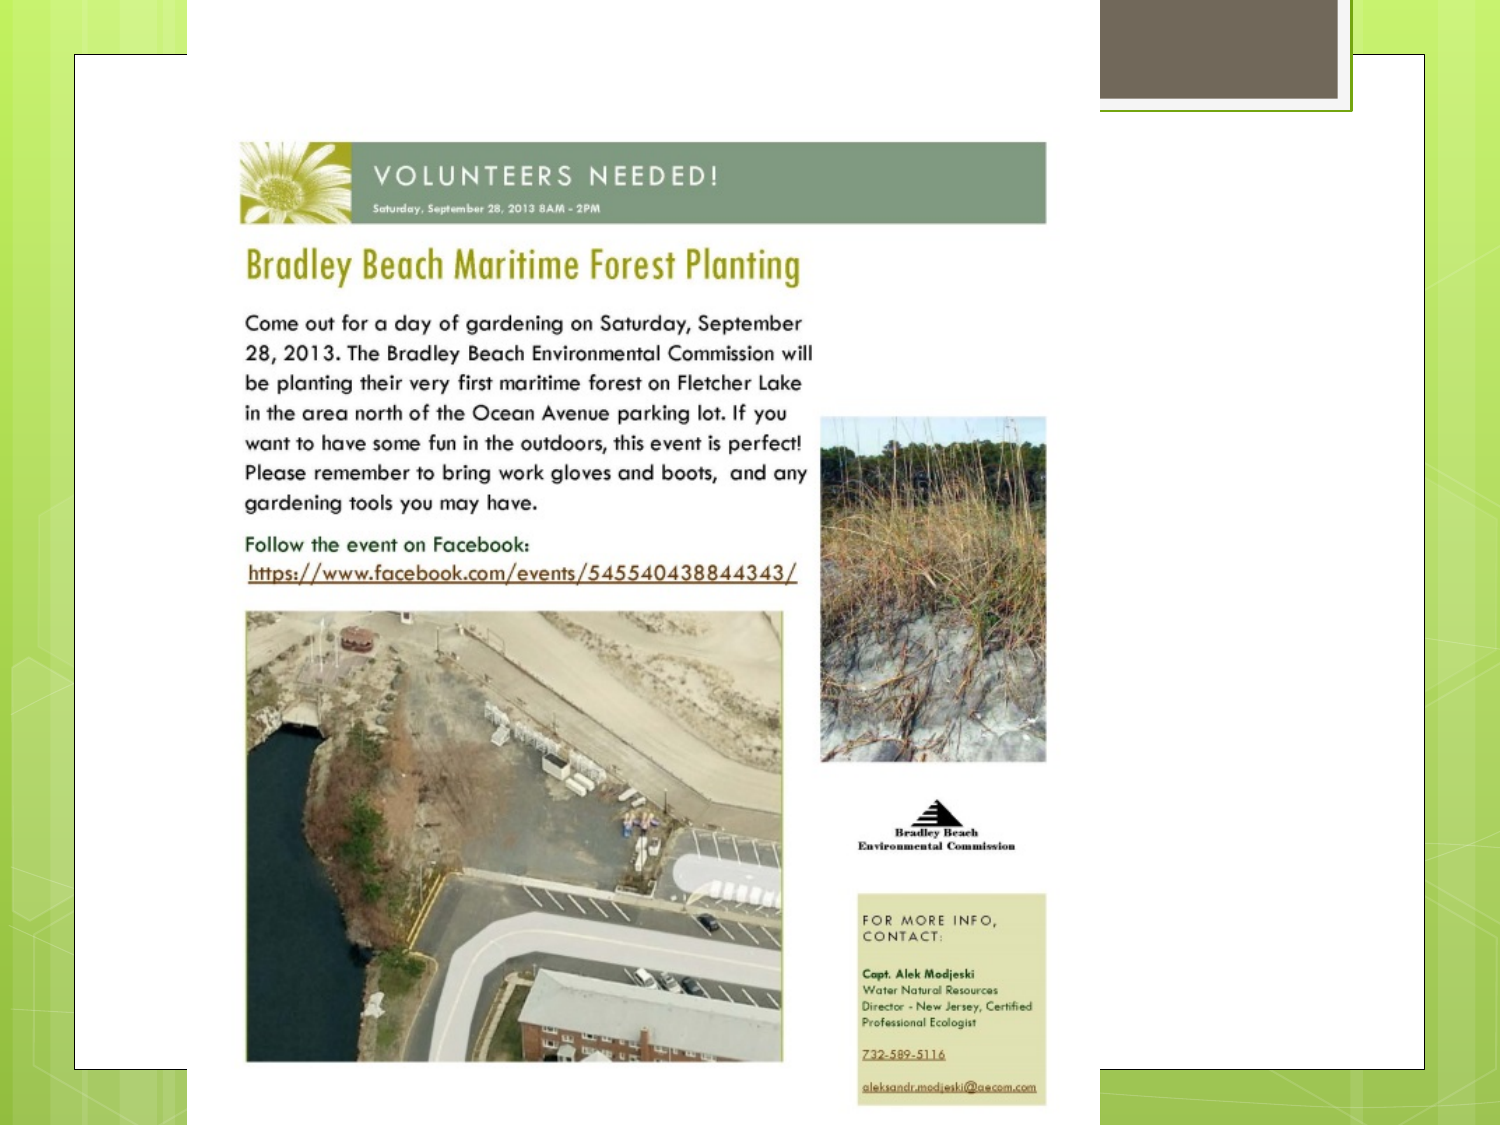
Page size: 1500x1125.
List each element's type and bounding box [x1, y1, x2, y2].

list [187, 0, 1101, 1125]
